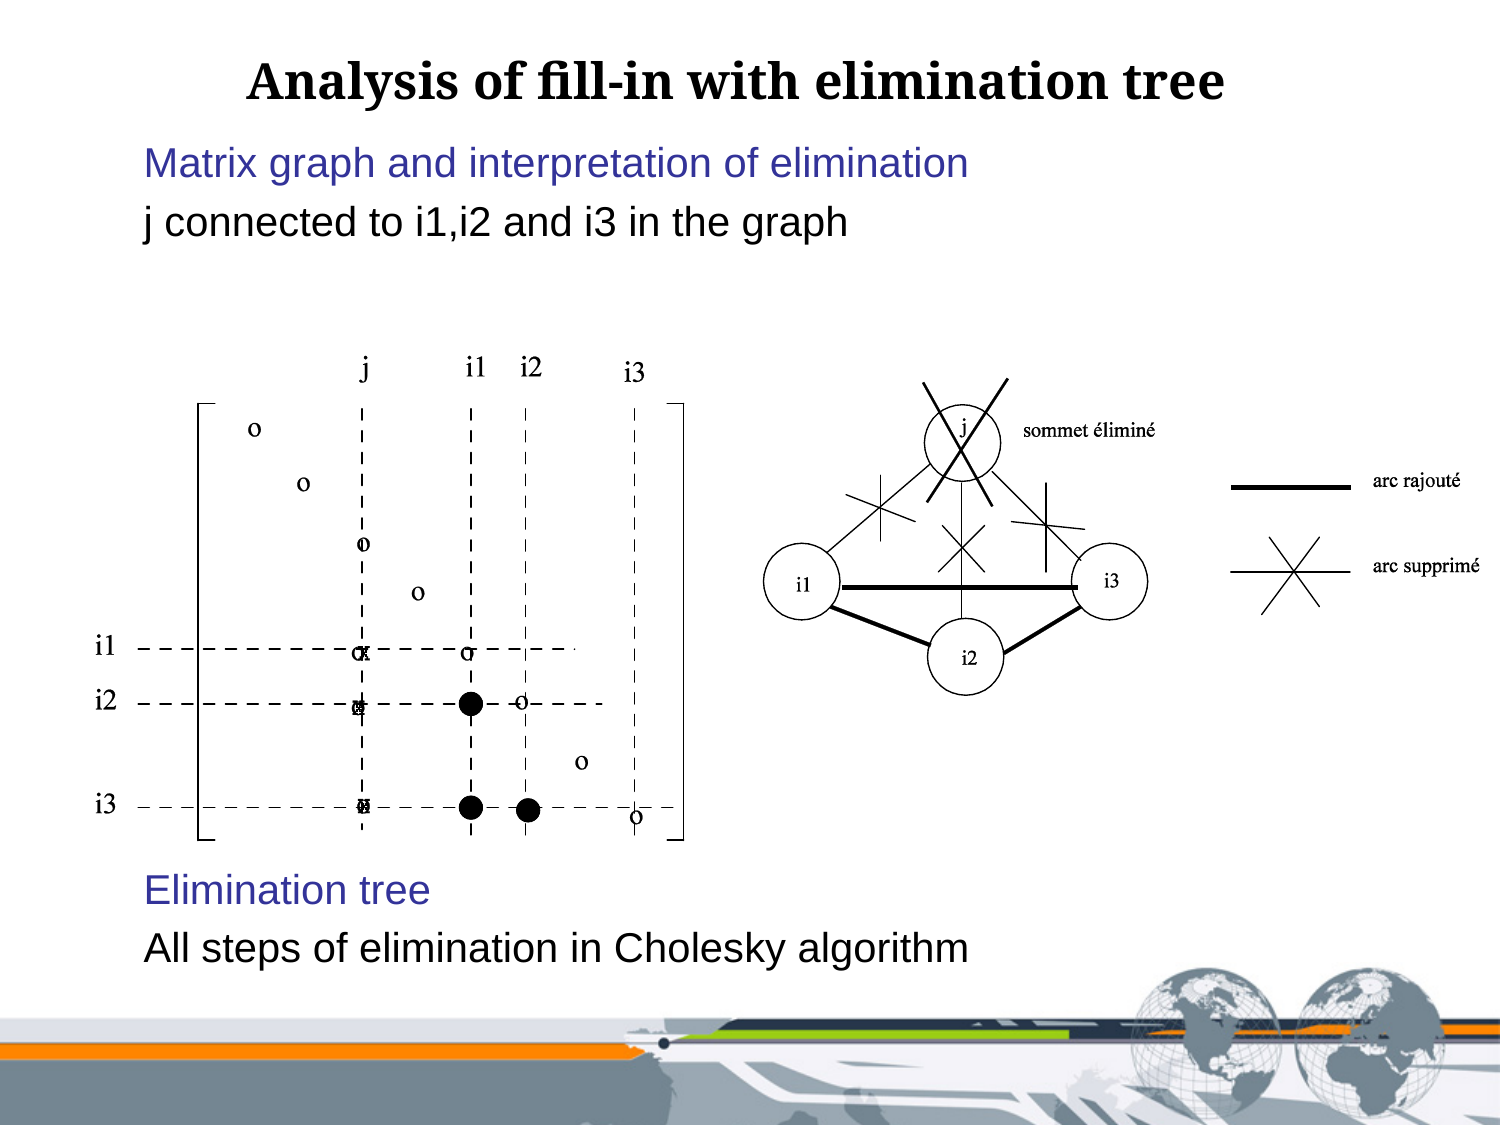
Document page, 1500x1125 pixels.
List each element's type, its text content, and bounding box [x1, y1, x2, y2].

text_box Matrix graph and interpretation of elimination j connected to i1,i2 and i3 in the graph [128, 128, 1289, 1020]
text_box Analysis of fill-in with elimination tree [231, 42, 1241, 118]
text_box Elimination tree All steps of elimination in Cholesky algorithm [128, 855, 1278, 979]
picture [0, 962, 1500, 1125]
picture [93, 351, 689, 845]
picture [761, 374, 1500, 697]
